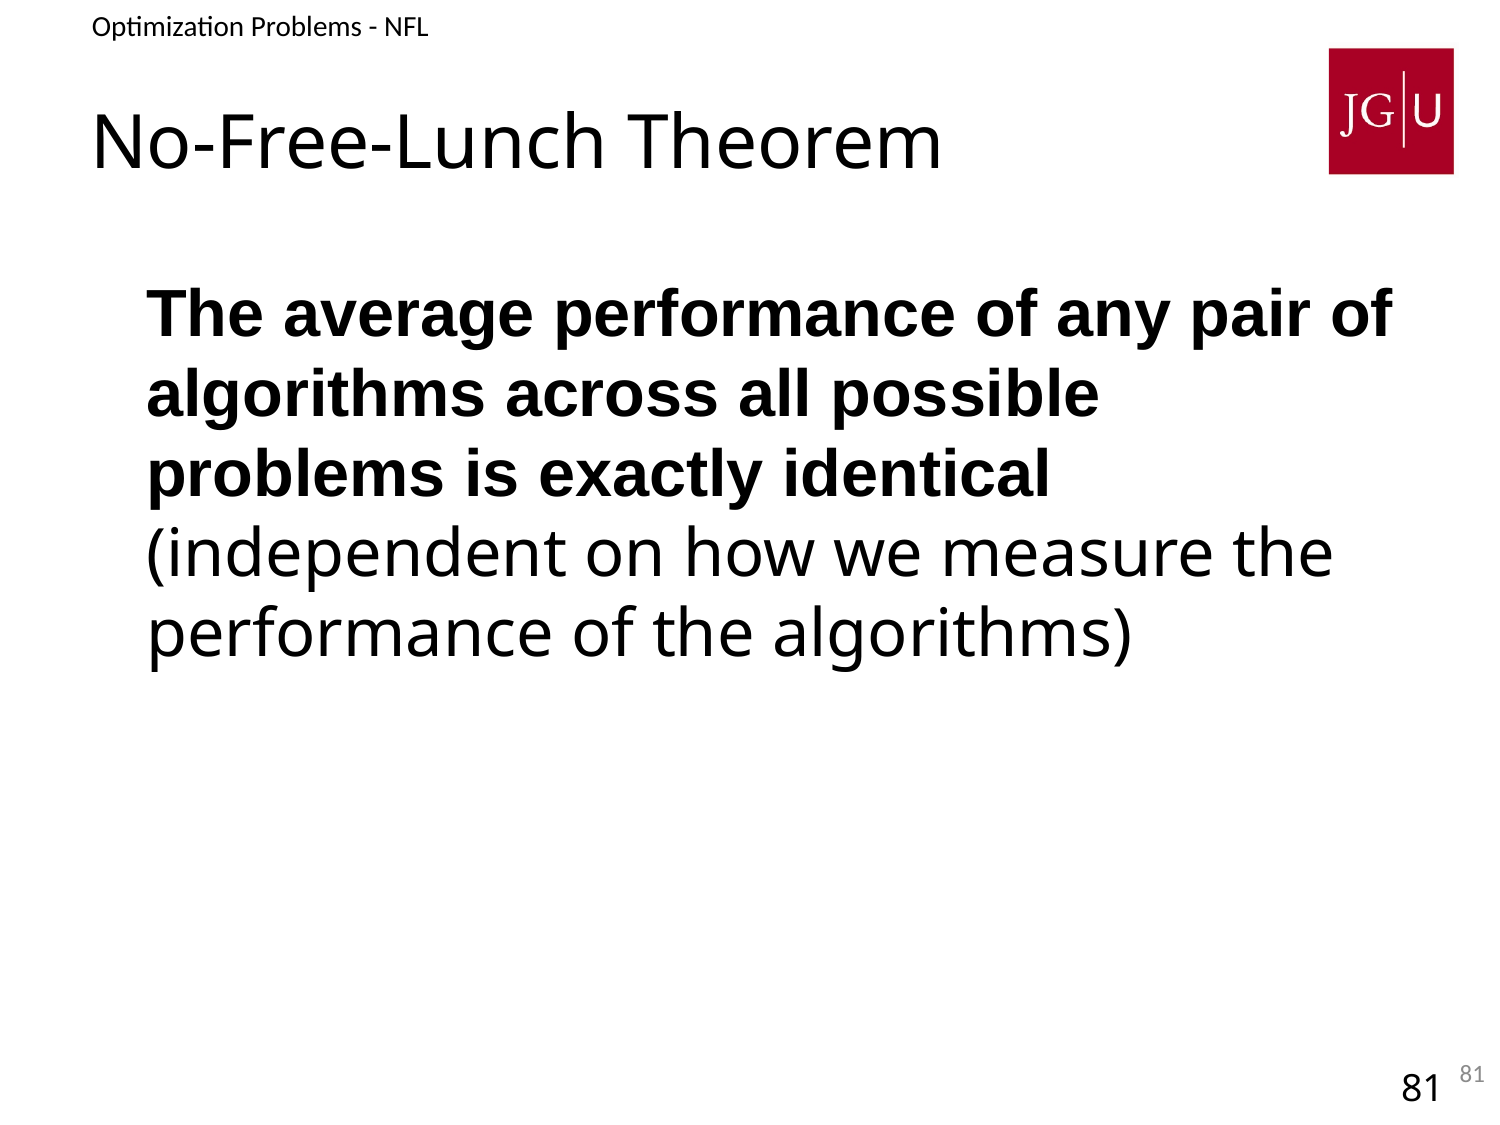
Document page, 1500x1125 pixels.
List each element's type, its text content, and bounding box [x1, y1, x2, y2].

slide_number 81 [1149, 1042, 1500, 1103]
picture [1328, 42, 1459, 178]
title No-Free-Lunch Theorem [75, 45, 1329, 233]
list The average performance of any pair of algorithms across all possible problems is exactly identical (independent on how we measure the performance of the algorithms) [75, 262, 1425, 1005]
list Optimization Problems - NFL [76, 0, 1317, 43]
